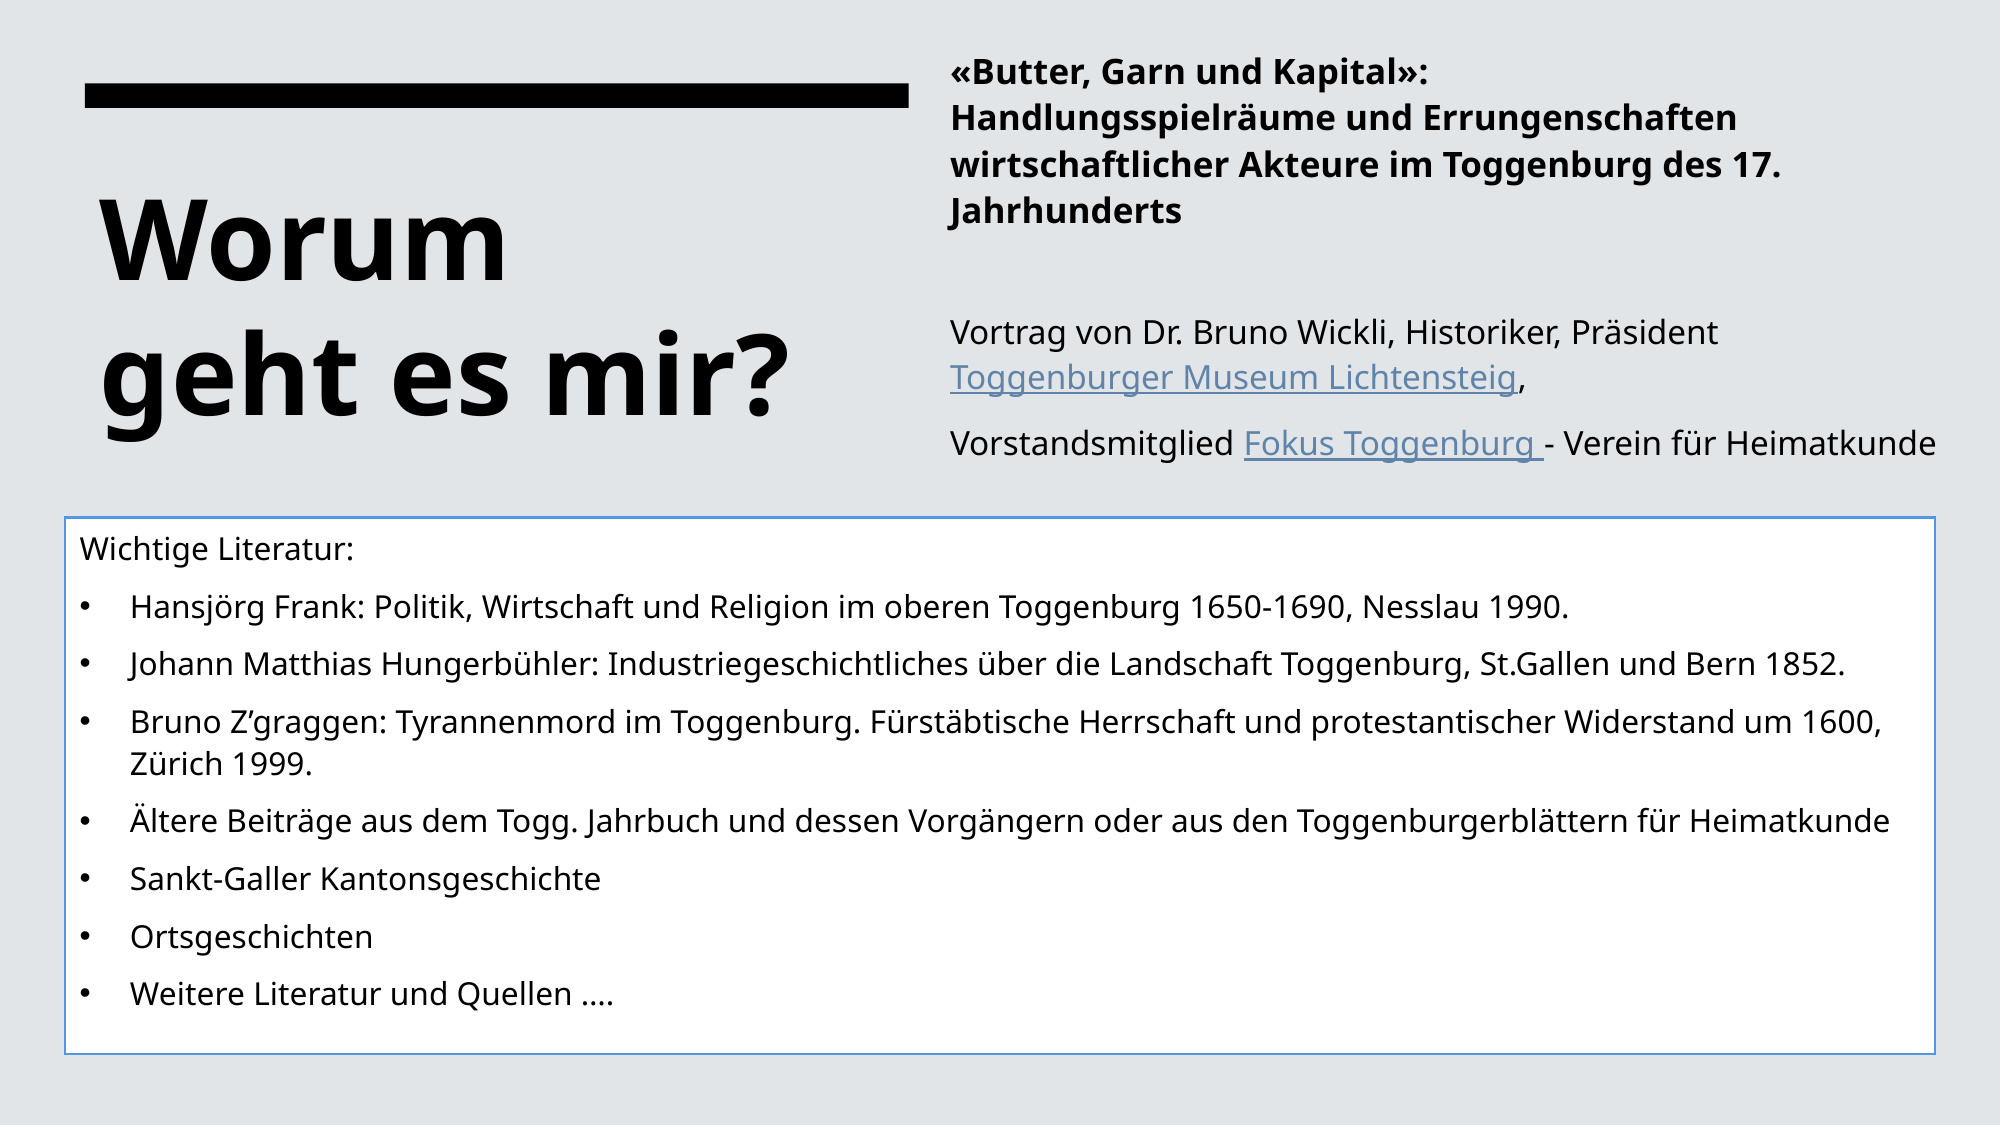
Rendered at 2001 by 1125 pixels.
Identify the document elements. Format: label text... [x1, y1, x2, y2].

title Worum geht es mir? [84, 160, 909, 447]
list «Butter, Garn und Kapital»: Handlungsspielräume und Errungenschaften wirtschaftlicher Akteure im Toggenburg des 17. Jahrhunderts Vortrag von Dr. Bruno Wickli, Historiker, Präsident Toggenburger Museum Lichtensteig, Vorstandsmitglied Fokus Toggenburg - Verein für Heimatkunde [934, 38, 1962, 482]
list Wichtige Literatur: Hansjörg Frank: Politik, Wirtschaft und Religion im oberen Toggenburg 1650-1690, Nesslau 1990. Johann Matthias Hungerbühler: Industriegeschichtliches über die Landschaft Toggenburg, St.Gallen und Bern 1852. Bruno Z’graggen: Tyrannenmord im Toggenburg. Fürstäbtische Herrschaft und protestantischer Widerstand um 1600, Zürich 1999. Ältere Beiträge aus dem Togg. Jahrbuch und dessen Vorgängern oder aus den Toggenburgerblättern für Heimatkunde Sankt-Galler Kantonsgeschichte Ortsgeschichten Weitere Literatur und Quellen …. [64, 516, 1936, 1055]
